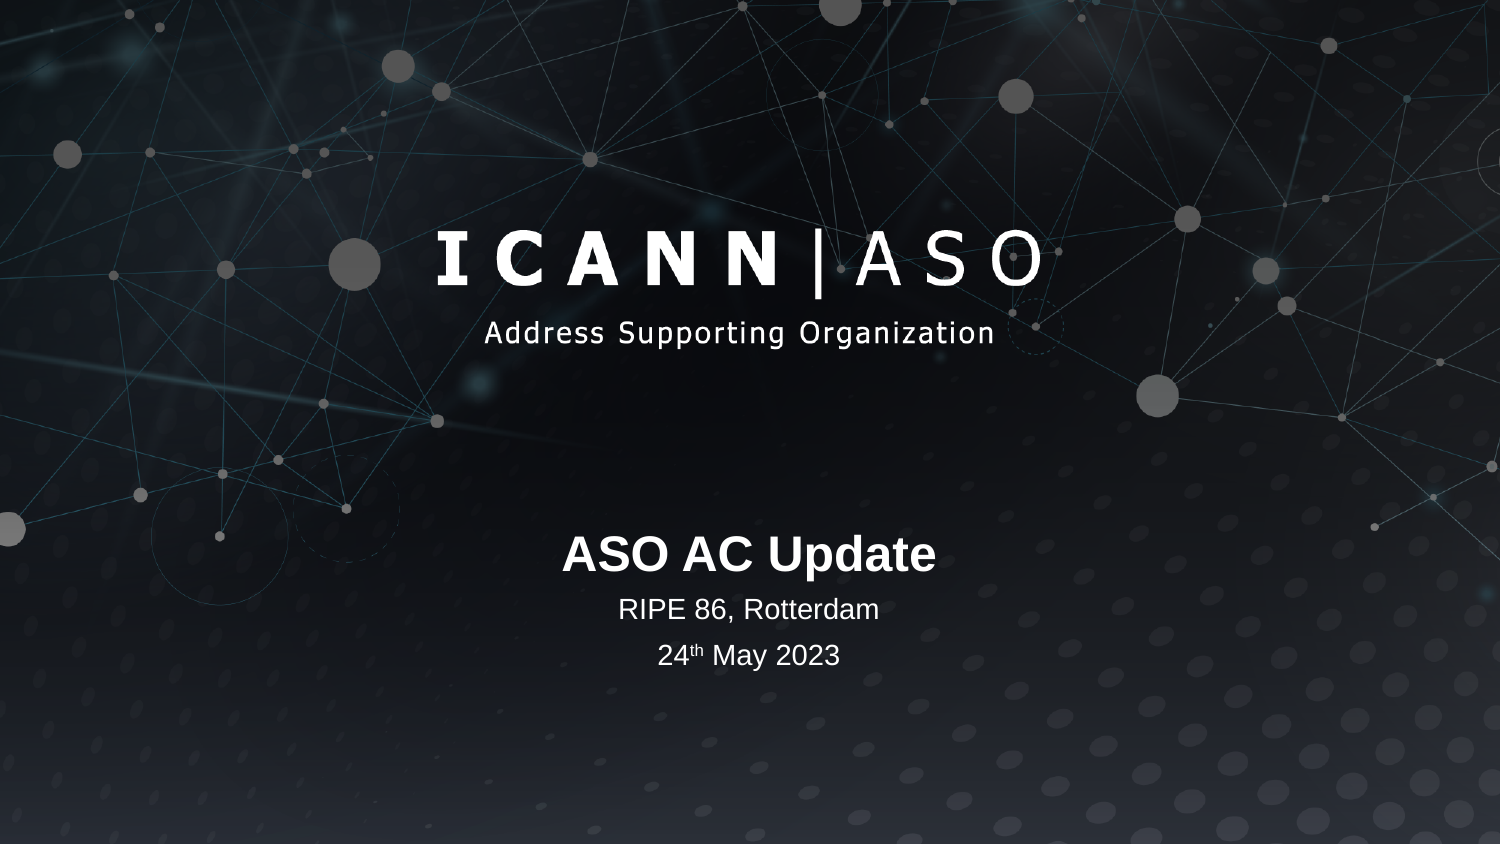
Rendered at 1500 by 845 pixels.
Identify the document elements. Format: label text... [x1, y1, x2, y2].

text_box RIPE 86, Rotterdam 24th May 2023 [75, 590, 1424, 747]
picture [0, 0, 1500, 844]
text_box ASO AC Update [75, 404, 1424, 582]
